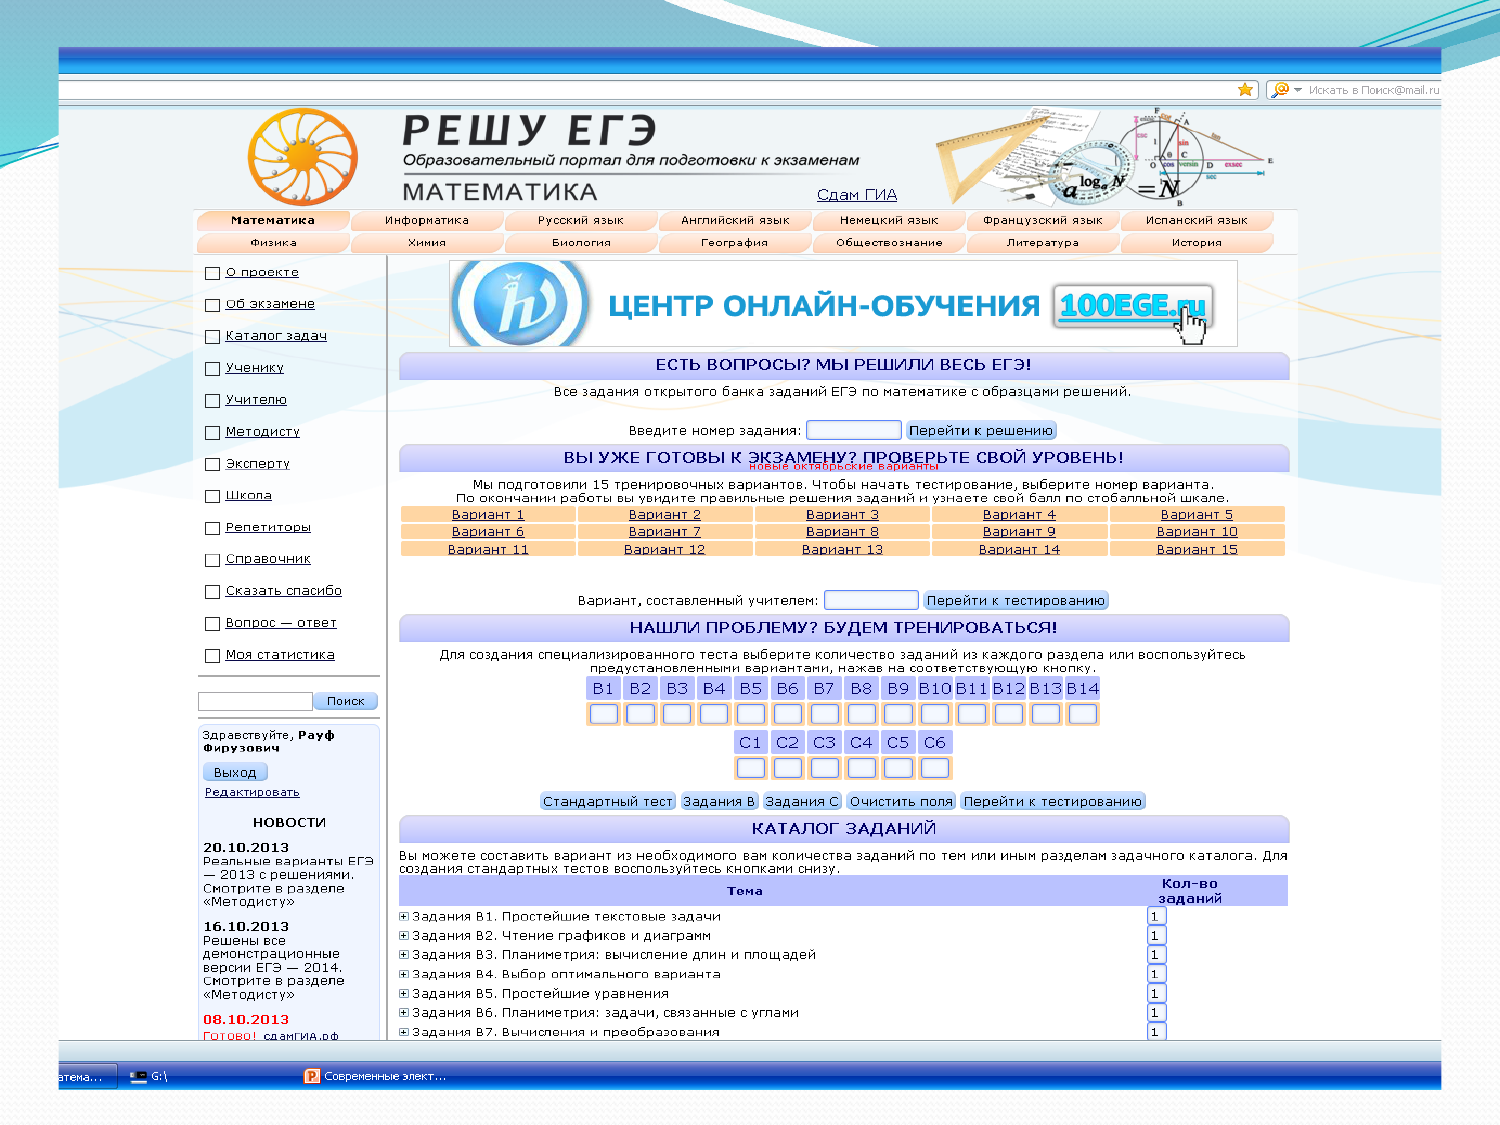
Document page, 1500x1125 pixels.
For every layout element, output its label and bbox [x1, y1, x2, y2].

picture [58, 47, 1442, 1091]
